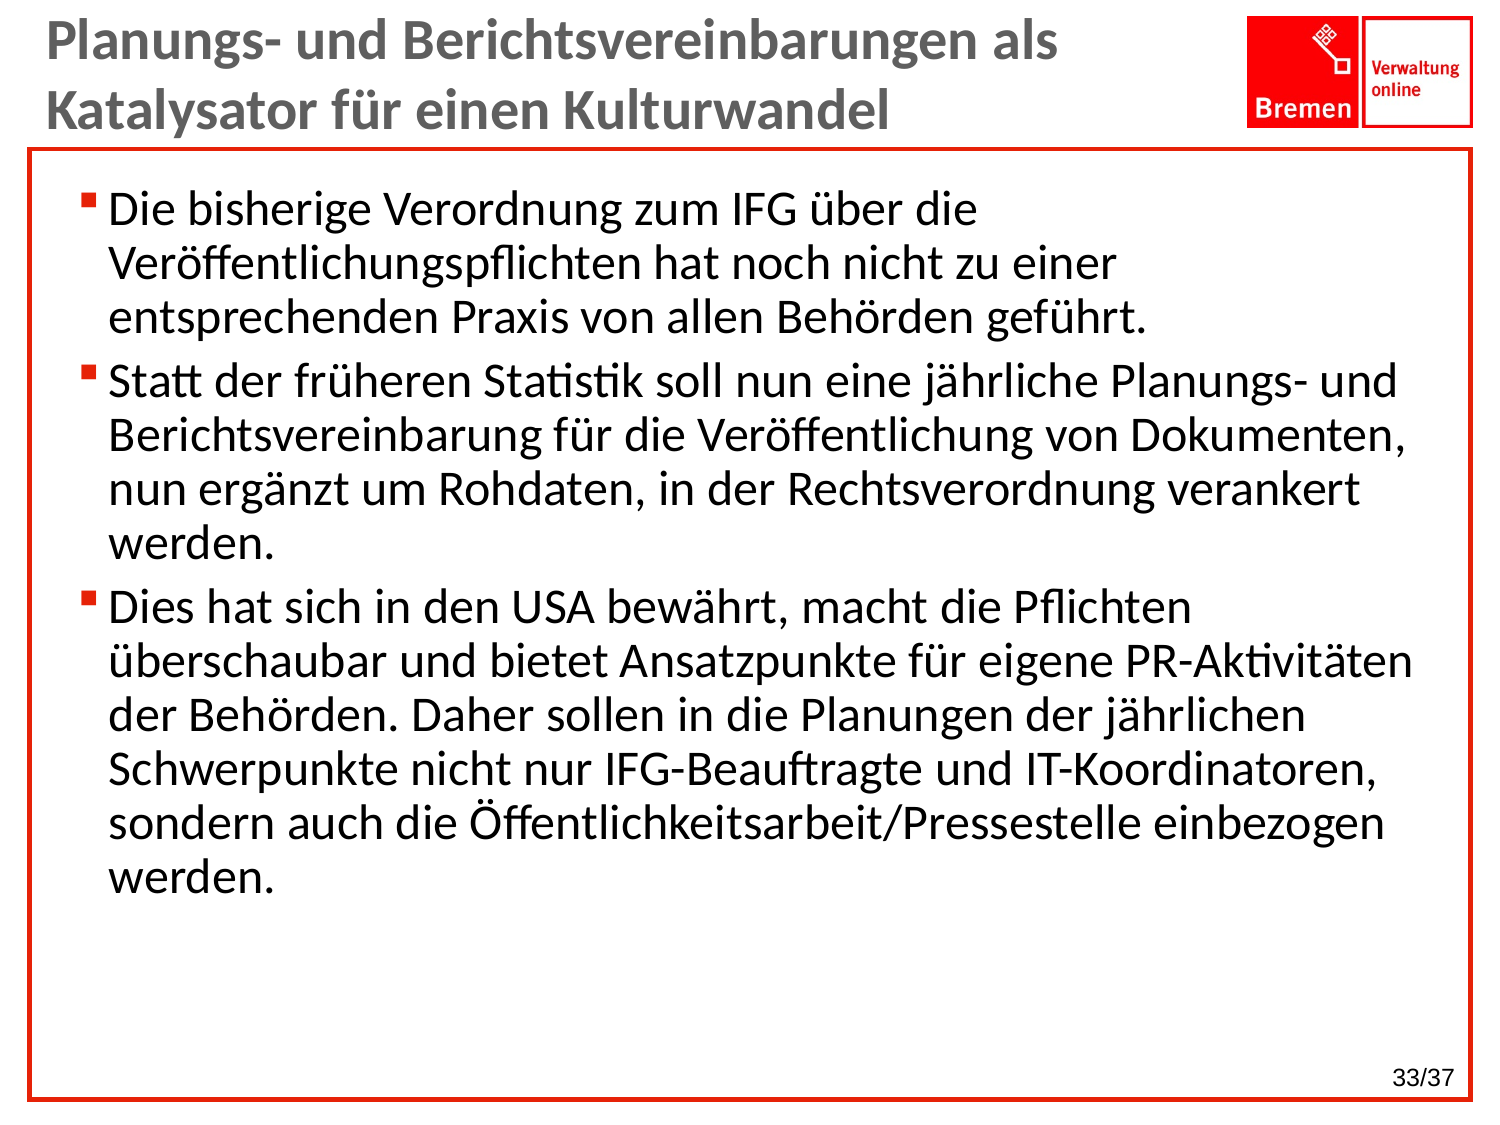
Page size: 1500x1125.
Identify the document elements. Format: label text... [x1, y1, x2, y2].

text_box 33/37 [1377, 1054, 1471, 1100]
list Die bisherige Verordnung zum IFG über die Veröffentlichungspflichten hat noch nicht zu einer entsprechenden Praxis von allen Behörden geführt. Statt der früheren Statistik soll nun eine jährliche Planungs- und Berichtsvereinbarung für die Veröffentlichung von Dokumenten, nun ergänzt um Rohdaten, in der Rechtsverordnung verankert werden. Dies hat sich in den USA bewährt, macht die Pflichten überschaubar und bietet Ansatzpunkte für eigene PR-Aktivitäten der Behörden. Daher sollen in die Planungen der jährlichen Schwerpunkte nicht nur IFG-Beauftragte und IT-Koordinatoren, sondern auch die Öffentlichkeitsarbeit/Pressestelle einbezogen werden. [62, 174, 1438, 1078]
title Planungs- und Berichtsvereinbarungen als Katalysator für einen Kulturwandel [31, 0, 1471, 142]
